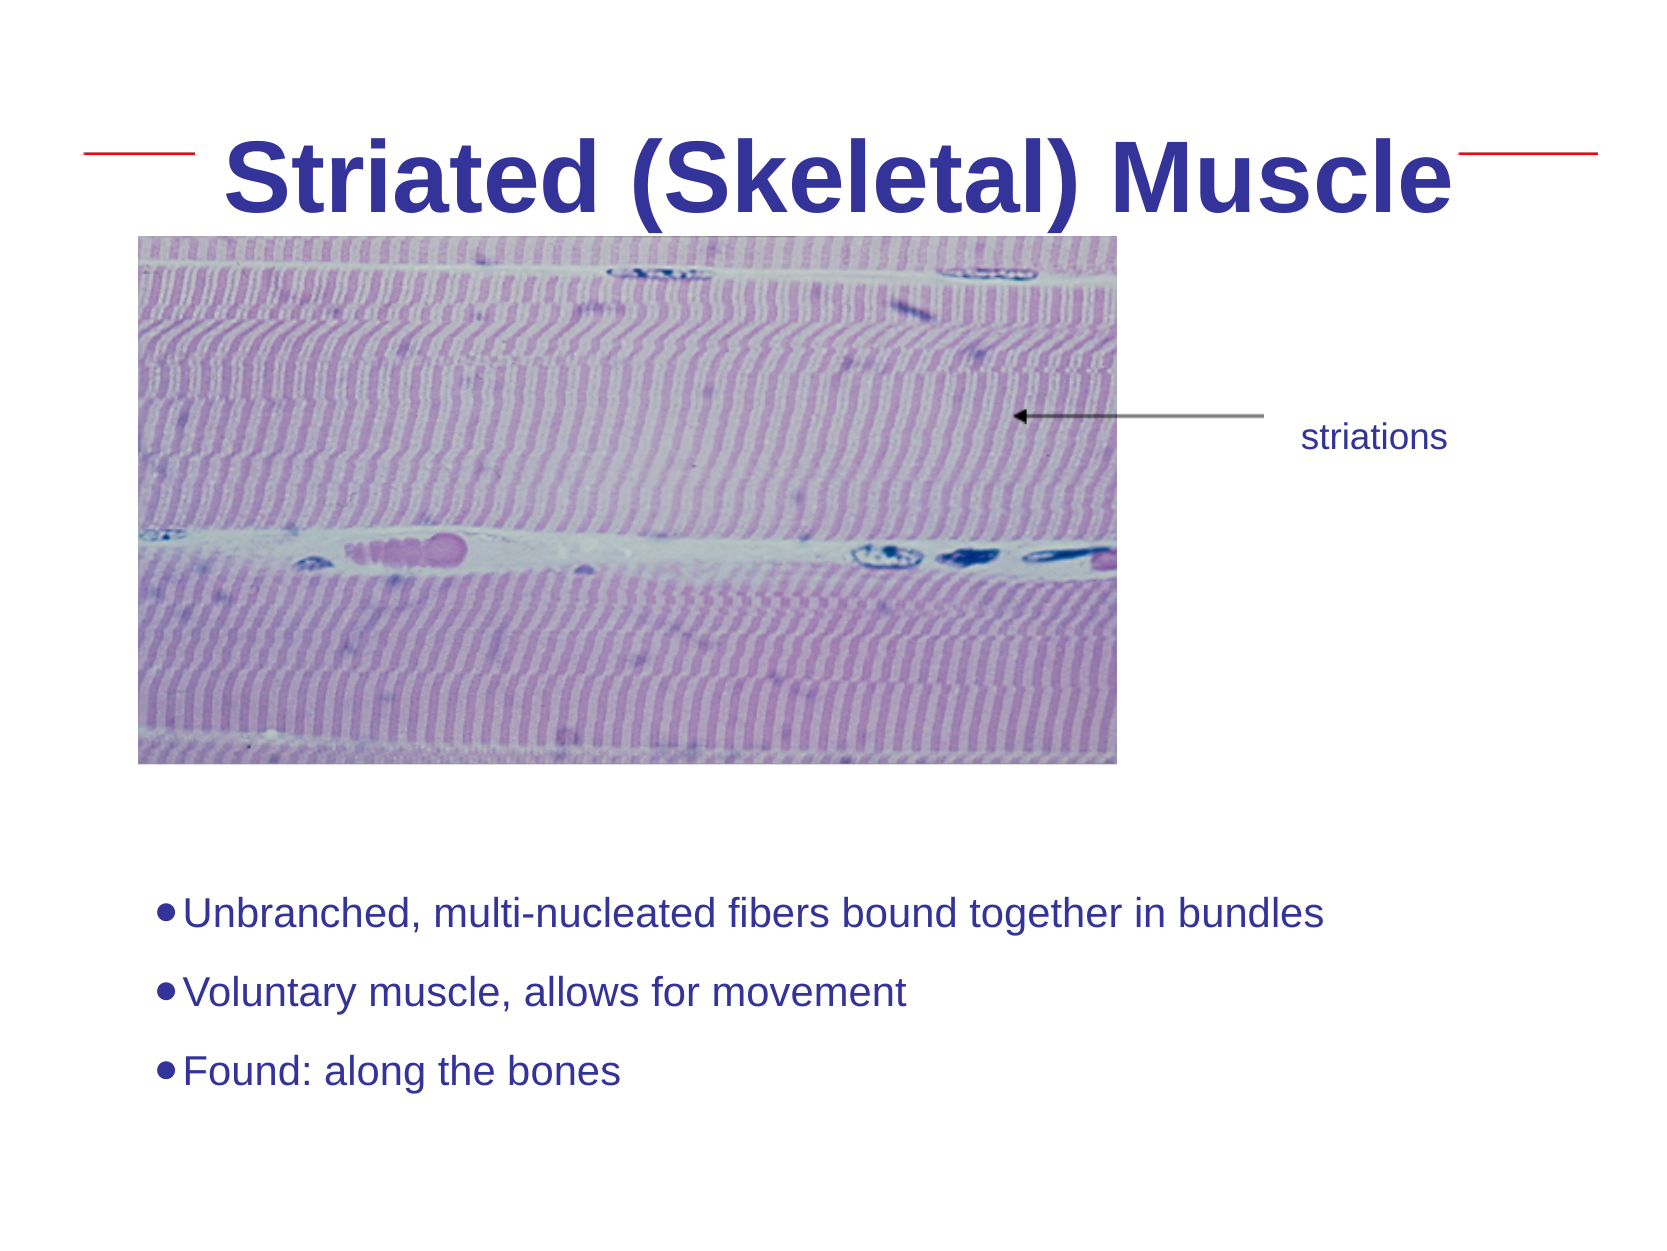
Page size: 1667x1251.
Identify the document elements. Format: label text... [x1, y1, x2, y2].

picture [83, 150, 195, 155]
text_box striations [1294, 397, 1566, 455]
text_box Unbranched, multi-nucleated fibers bound together in bundles Voluntary muscle, allows for movement Found: along the bones [113, 869, 1538, 1083]
picture [1457, 150, 1598, 155]
picture [138, 235, 1265, 766]
title Striated (Skeletal) Muscle [100, 58, 1579, 263]
